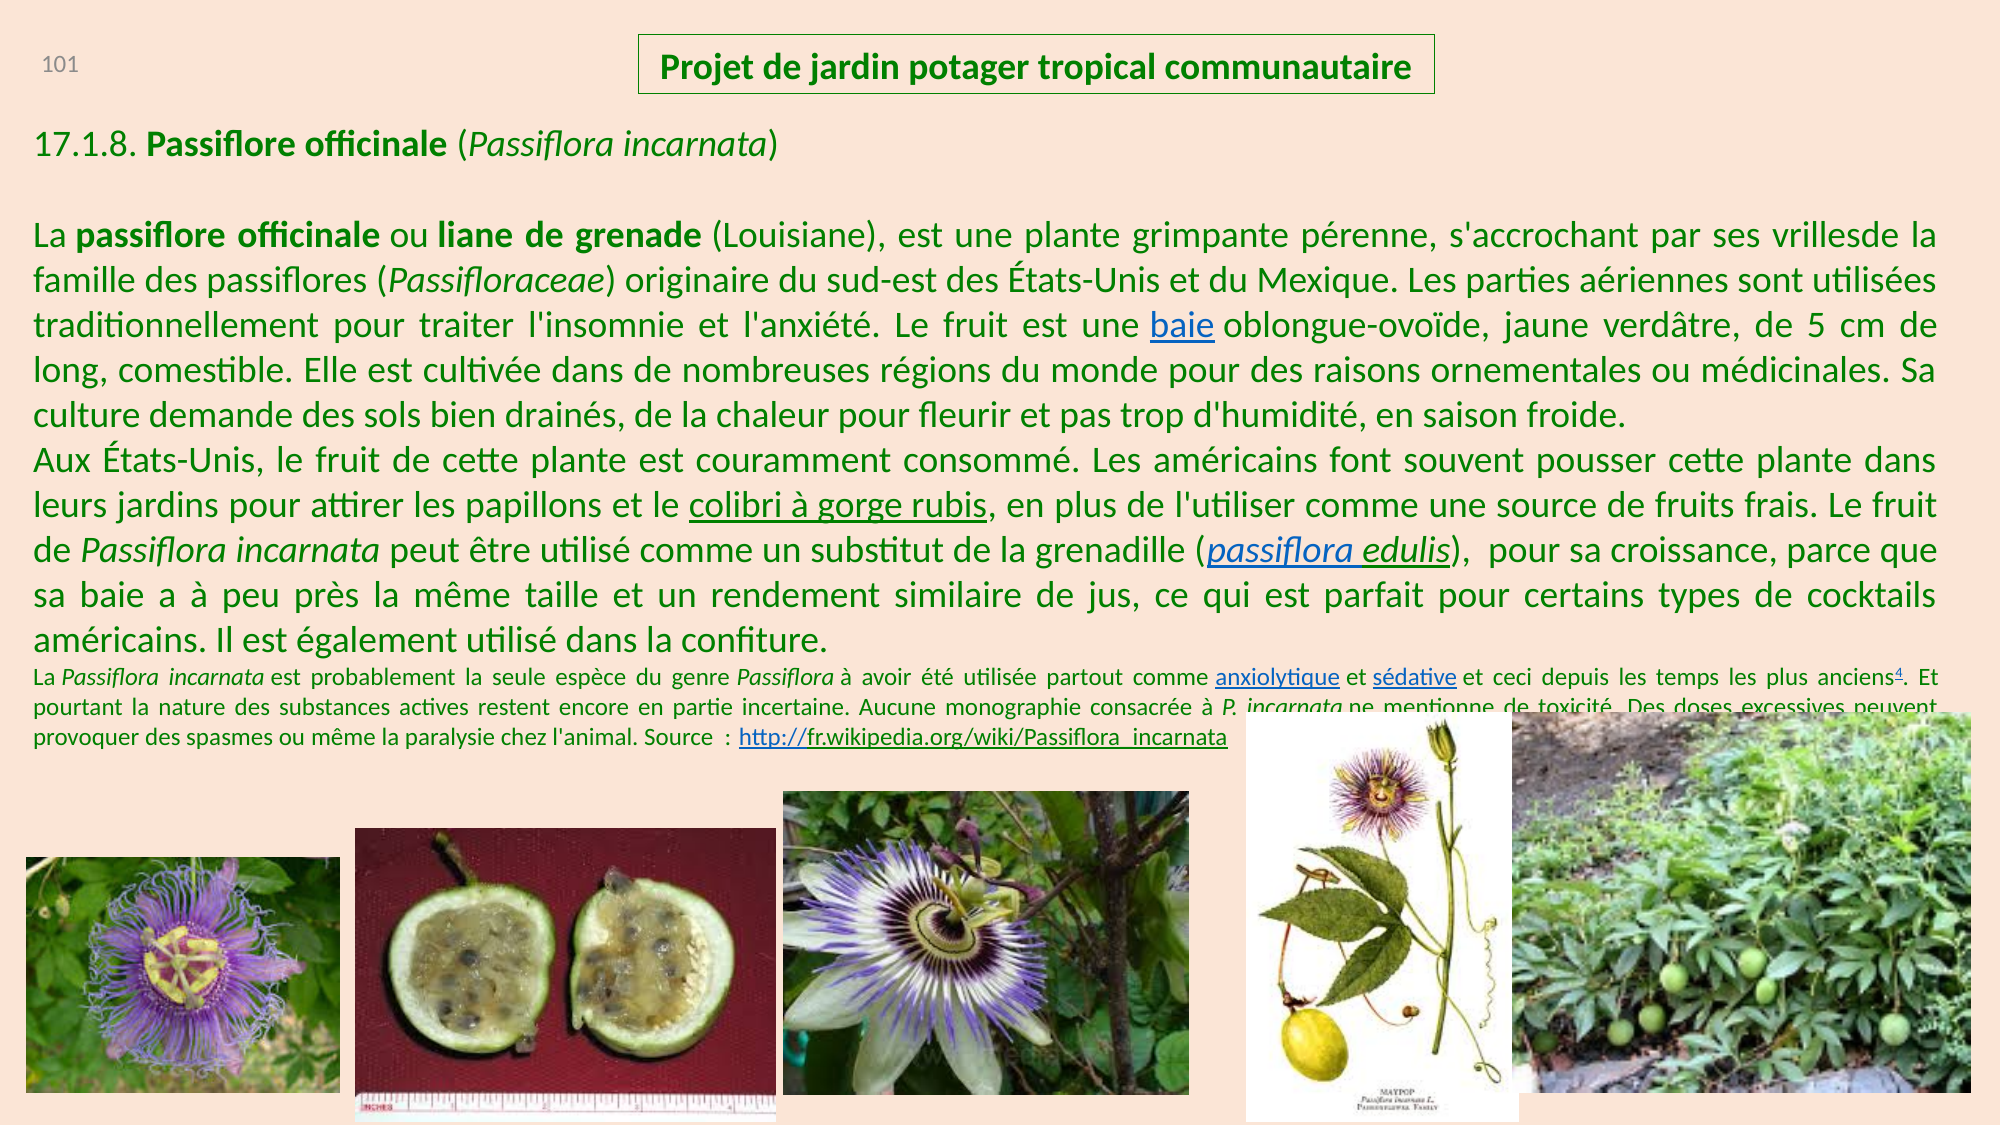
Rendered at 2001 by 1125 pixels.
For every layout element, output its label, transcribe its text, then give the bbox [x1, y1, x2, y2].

picture [1246, 712, 1971, 1122]
picture [783, 791, 1189, 1095]
picture [355, 828, 776, 1122]
text_box Projet de jardin potager tropical communautaire [638, 34, 1435, 94]
picture [26, 857, 340, 1093]
slide_number 101 [0, 34, 95, 91]
text_box 17.1.8. Passiflore officinale (Passiflora incarnata) [18, 111, 913, 171]
text_box La passiflore officinale ou liane de grenade (Louisiane), est une plante grimpante pérenne, s'accrochant par ses vrillesde la famille des passiflores (Passifloraceae) originaire du sud-est des États-Unis et du Mexique. Les parties aériennes sont utilisées traditionnellement pour traiter l'insomnie et l'anxiété. Le fruit est une baie oblongue-ovoïde, jaune verdâtre, de 5 cm de long, comestible. Elle est cultivée dans de nombreuses régions du monde pour des raisons ornementales ou médicinales. Sa culture demande des sols bien drainés, de la chaleur pour fleurir et pas trop d'humidité, en saison froide. Aux États-Unis, le fruit de cette plante est couramment consommé. Les américains font souvent pousser cette plante dans leurs jardins pour attirer les papillons et le colibri à gorge rubis, en plus de l'utiliser comme une source de fruits frais. Le fruit de Passiflora incarnata peut être utilisé comme un substitut de la grenadille (passiflora edulis), pour sa croissance, parce que sa baie a à peu près la même taille et un rendement similaire de jus, ce qui est parfait pour certains types de cocktails américains. Il est également utilisé dans la confiture. La Passiflora incarnata est probablement la seule espèce du genre Passiflora à avoir été utilisée partout comme anxiolytique et sédative et ceci depuis les temps les plus anciens4. Et pourtant la nature des substances actives restent encore en partie incertaine. Aucune monographie consacrée à P. incarnata ne mentionne de toxicité. Des doses excessives peuvent provoquer des spasmes ou même la paralysie chez l'animal. Source : http://fr.wikipedia.org/wiki/Passiflora_incarnata [18, 202, 1954, 758]
